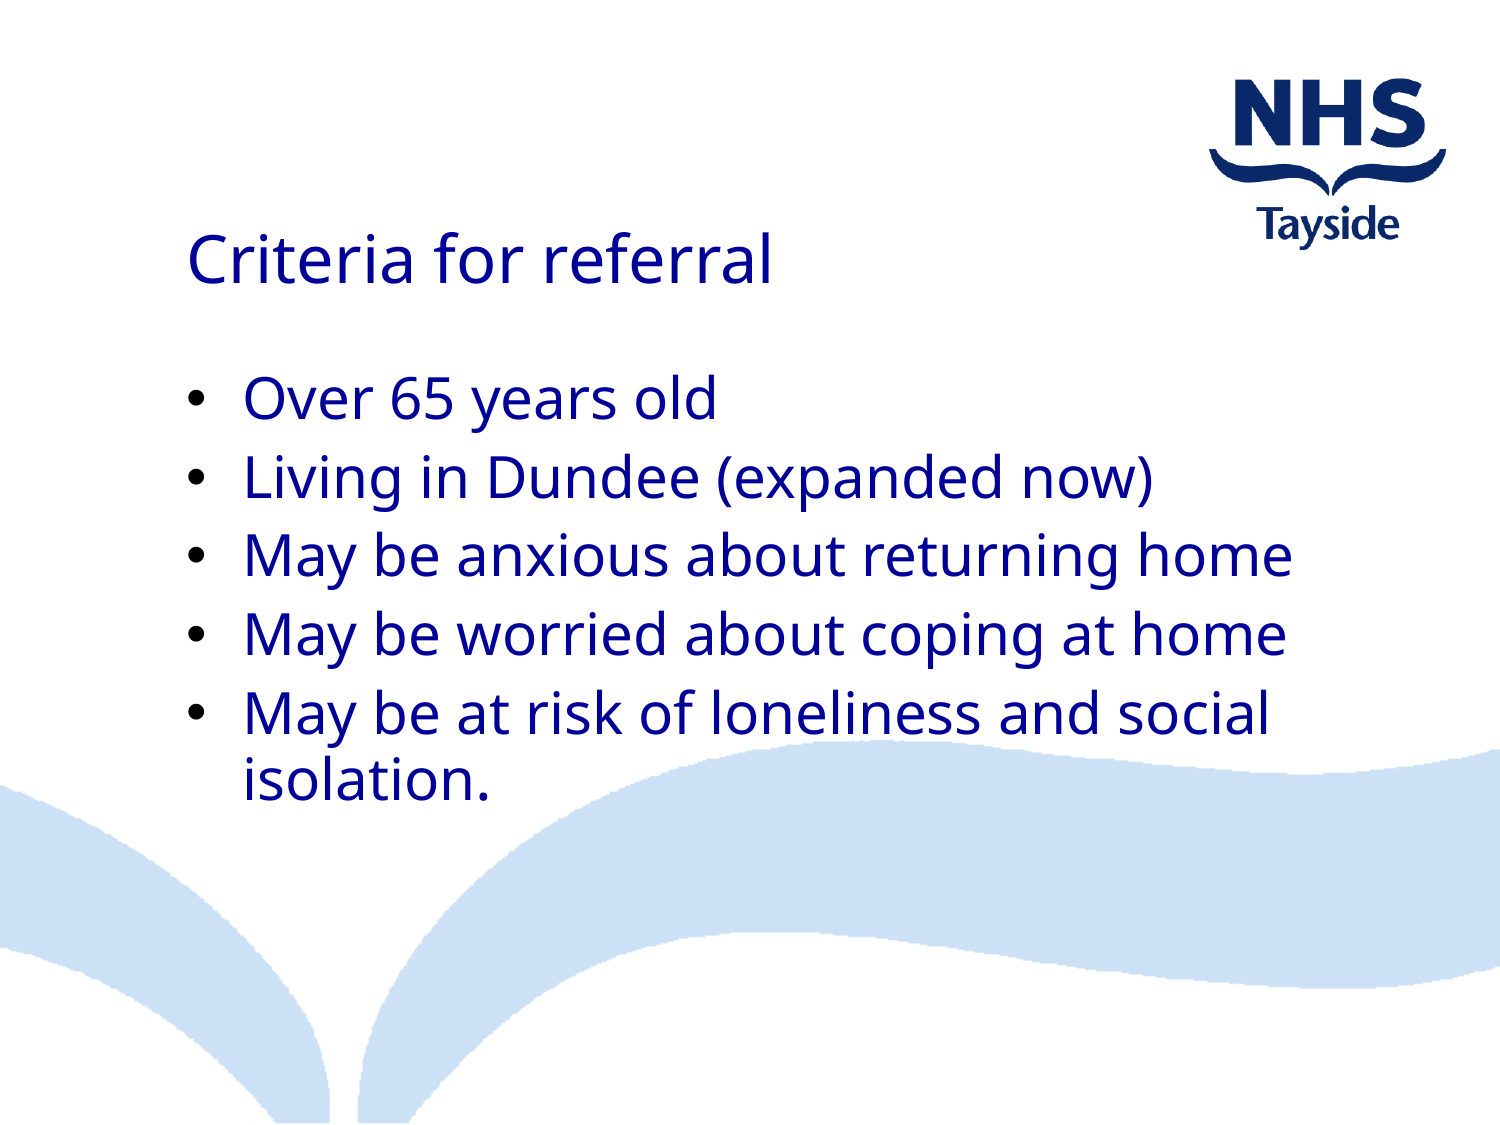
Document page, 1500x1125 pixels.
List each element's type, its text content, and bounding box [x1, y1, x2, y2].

list Over 65 years old Living in Dundee (expanded now) May be anxious about returning home May be worried about coping at home May be at risk of loneliness and social isolation. [170, 361, 1319, 891]
text_box [123, 184, 1272, 1035]
title Criteria for referral [170, 207, 1319, 361]
picture [0, 0, 1500, 1125]
